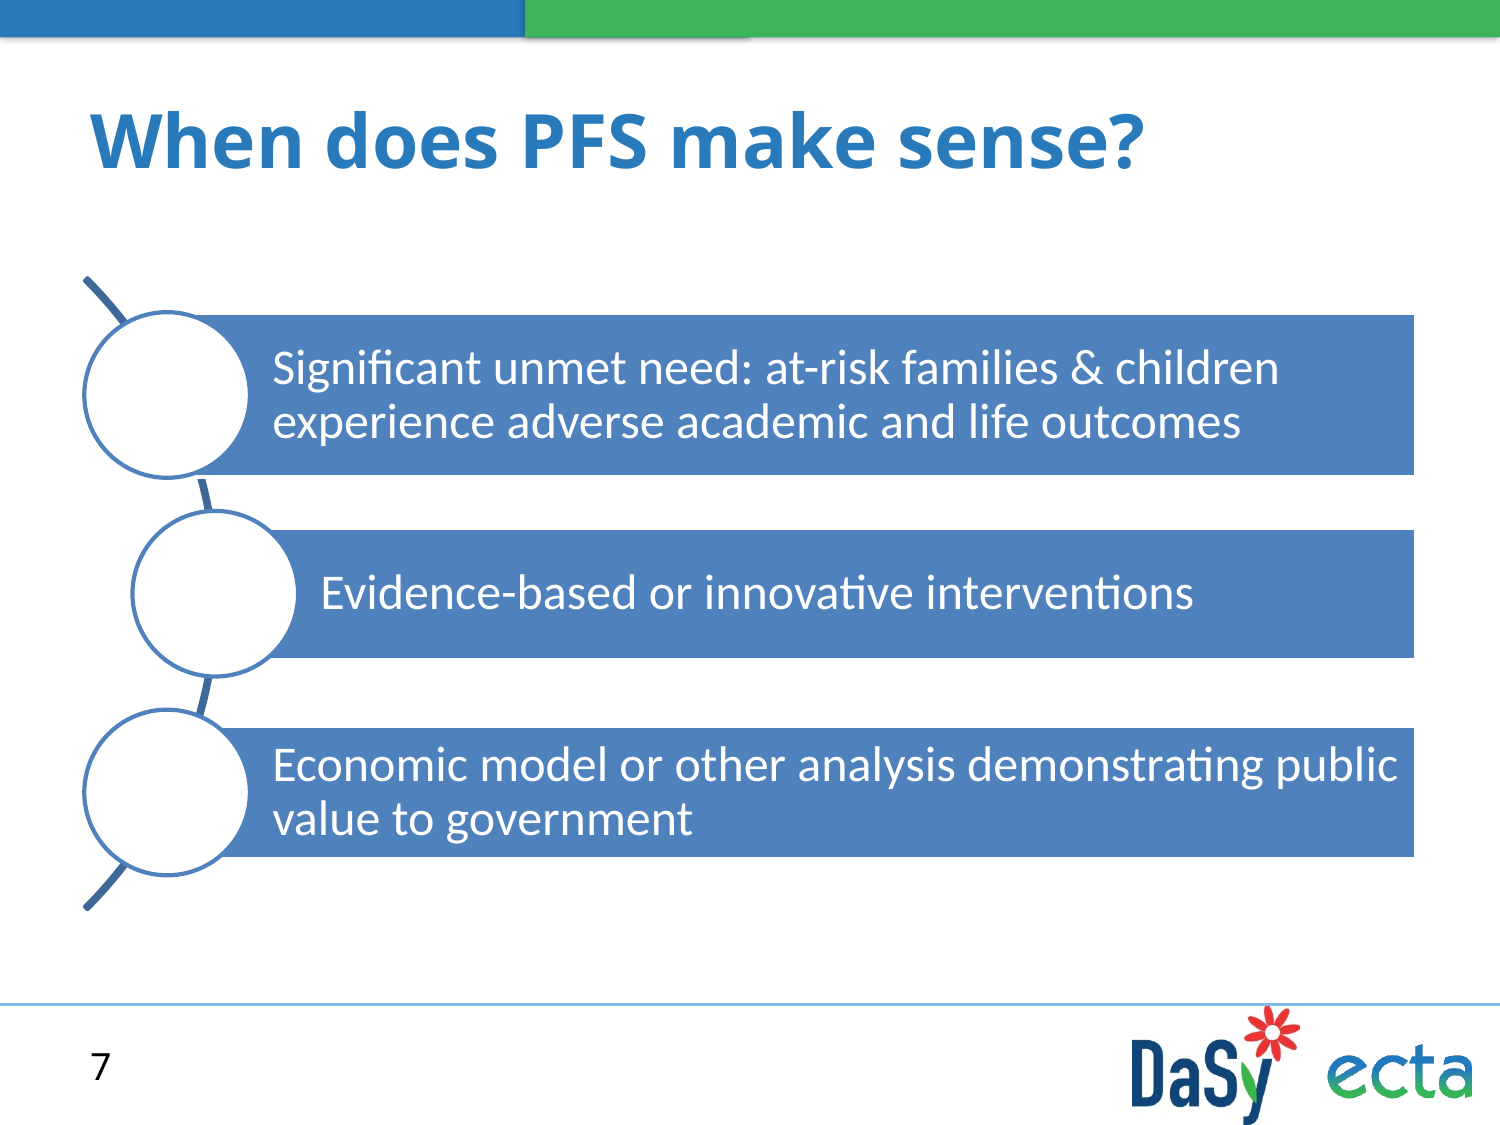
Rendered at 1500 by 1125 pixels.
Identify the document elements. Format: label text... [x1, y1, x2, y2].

picture [1132, 1006, 1300, 1125]
slide_number 7 [75, 1038, 425, 1098]
title When does PFS make sense? [74, 44, 1426, 234]
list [74, 262, 1426, 926]
picture [1312, 1037, 1487, 1105]
